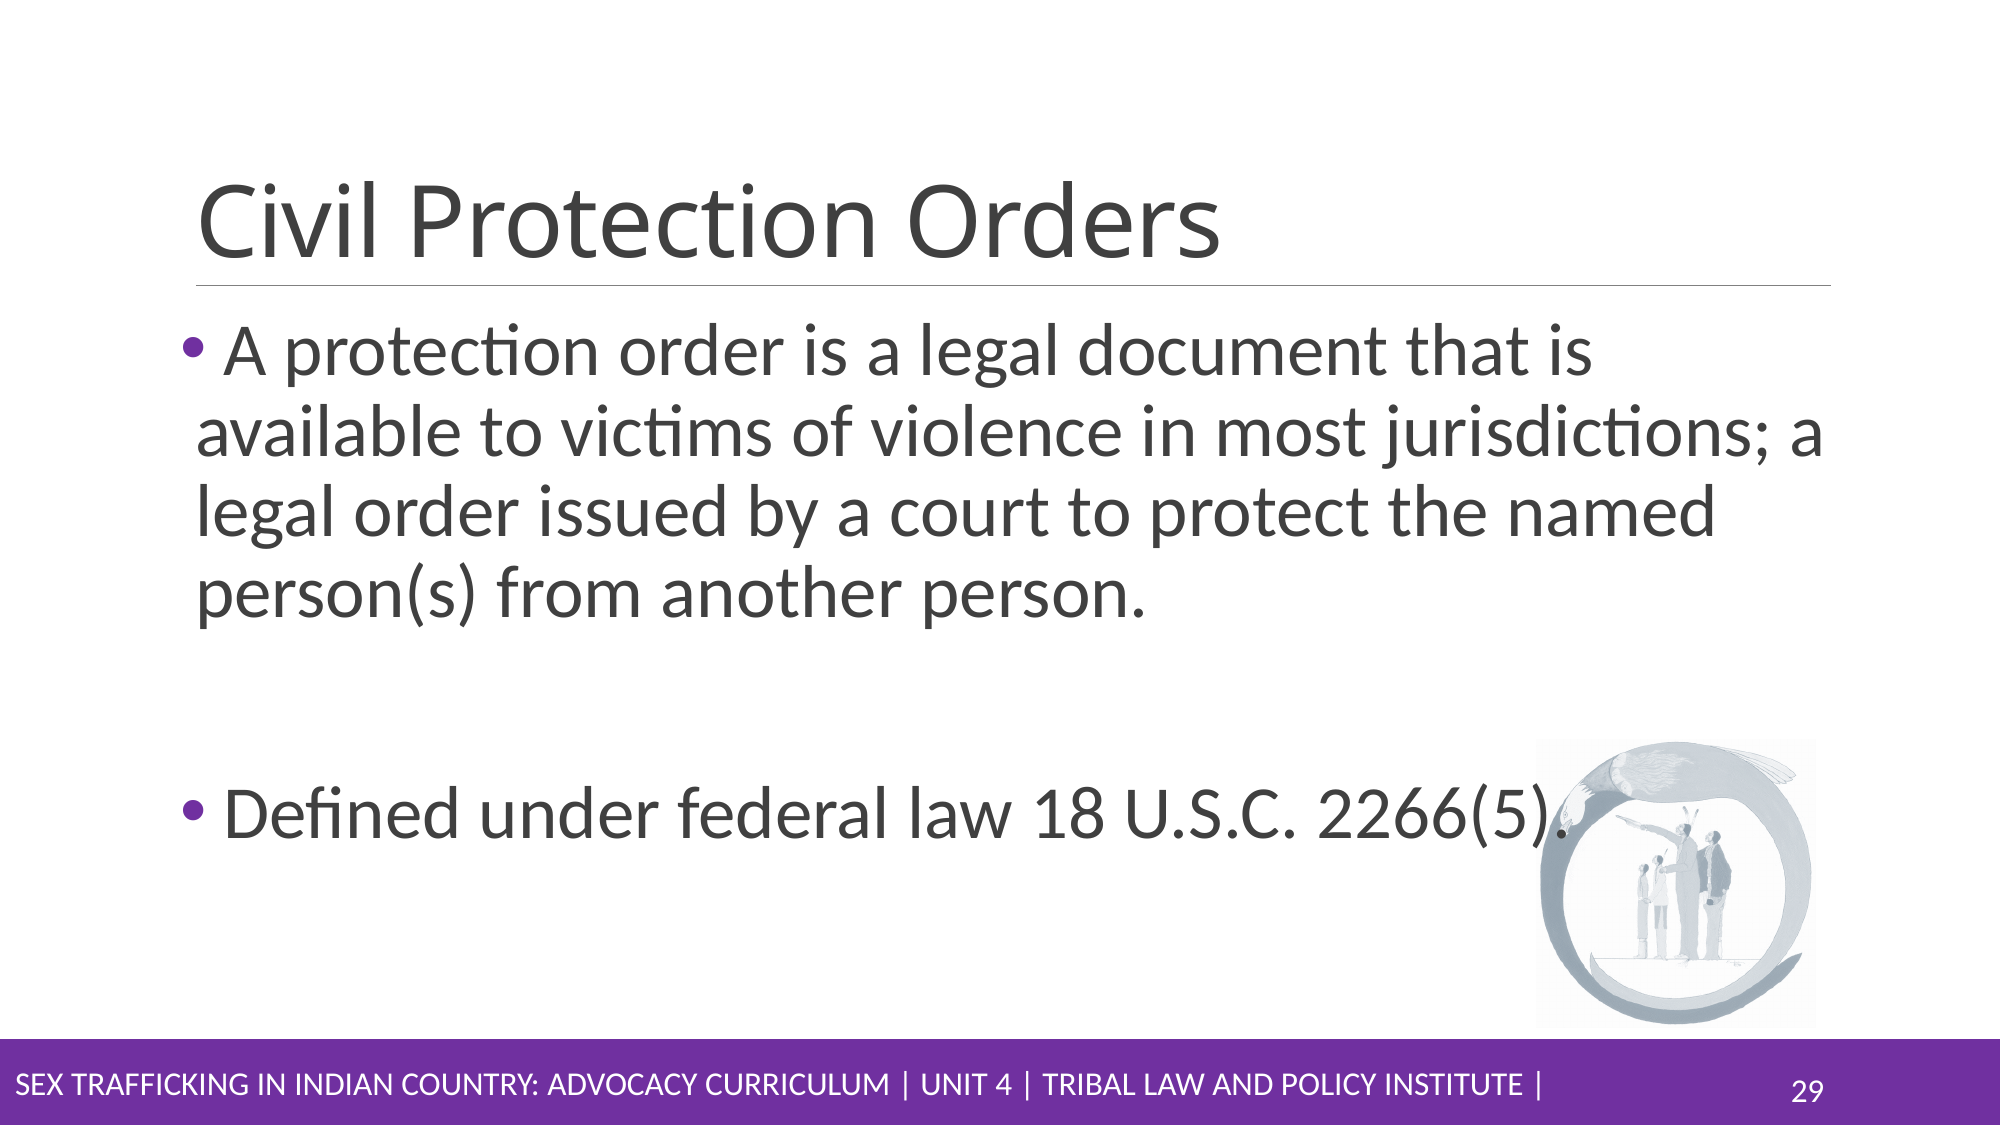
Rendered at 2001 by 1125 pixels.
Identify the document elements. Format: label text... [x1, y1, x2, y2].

picture [1536, 738, 1816, 1029]
title Civil Protection Orders [180, 47, 1830, 285]
footer Sex Trafficking in Indian Country: Advocacy Curriculum | Unit 4 | Tribal Law and Policy Institute | [0, 1039, 1769, 1125]
slide_number 29 [1624, 1059, 1840, 1120]
list A protection order is a legal document that is available to victims of violence in most jurisdictions; a legal order issued by a court to protect the named person(s) from another person. Defined under federal law 18 U.S.C. 2266(5). [180, 302, 1830, 963]
